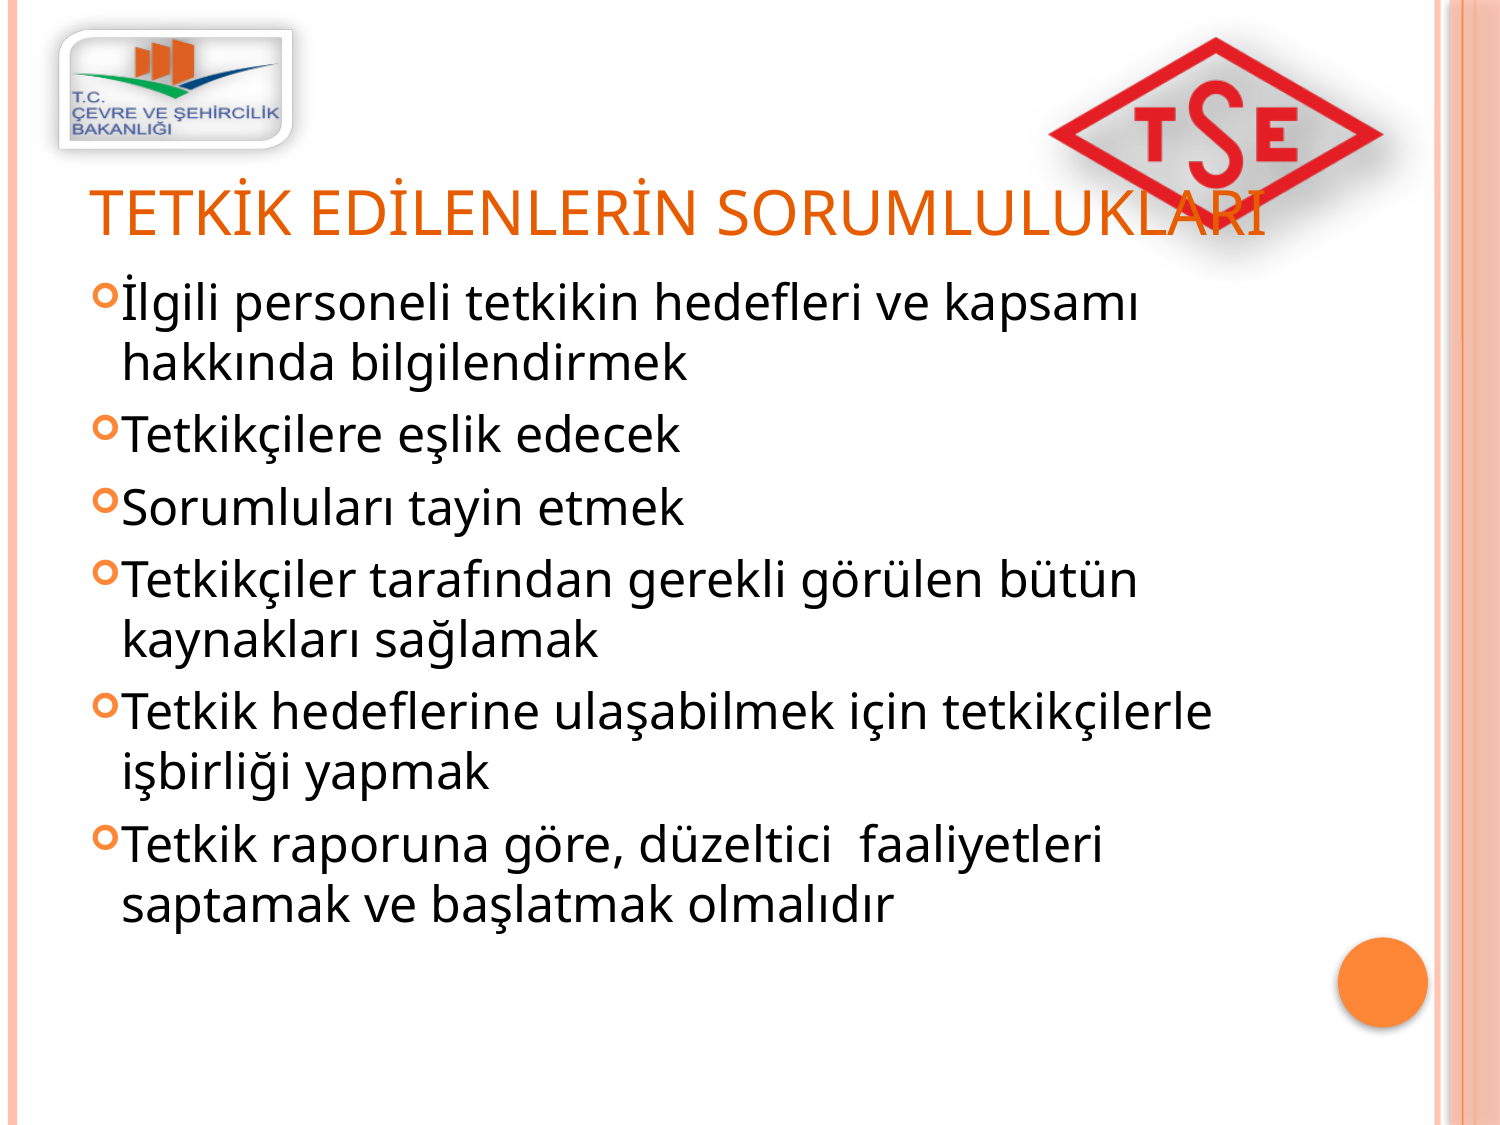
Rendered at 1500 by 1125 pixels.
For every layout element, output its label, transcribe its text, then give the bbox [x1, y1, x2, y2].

picture [28, 4, 323, 174]
title Tetkik edilenlerin sorumlulukları [75, 149, 1300, 256]
picture [1048, 37, 1384, 232]
list İlgili personeli tetkikin hedefleri ve kapsamı hakkında bilgilendirmek Tetkikçilere eşlik edecek Sorumluları tayin etmek Tetkikçiler tarafından gerekli görülen bütün kaynakları sağlamak Tetkik hedeflerine ulaşabilmek için tetkikçilerle işbirliği yapmak Tetkik raporuna göre, düzeltici faaliyetleri saptamak ve başlatmak olmalıdır [75, 262, 1300, 1062]
